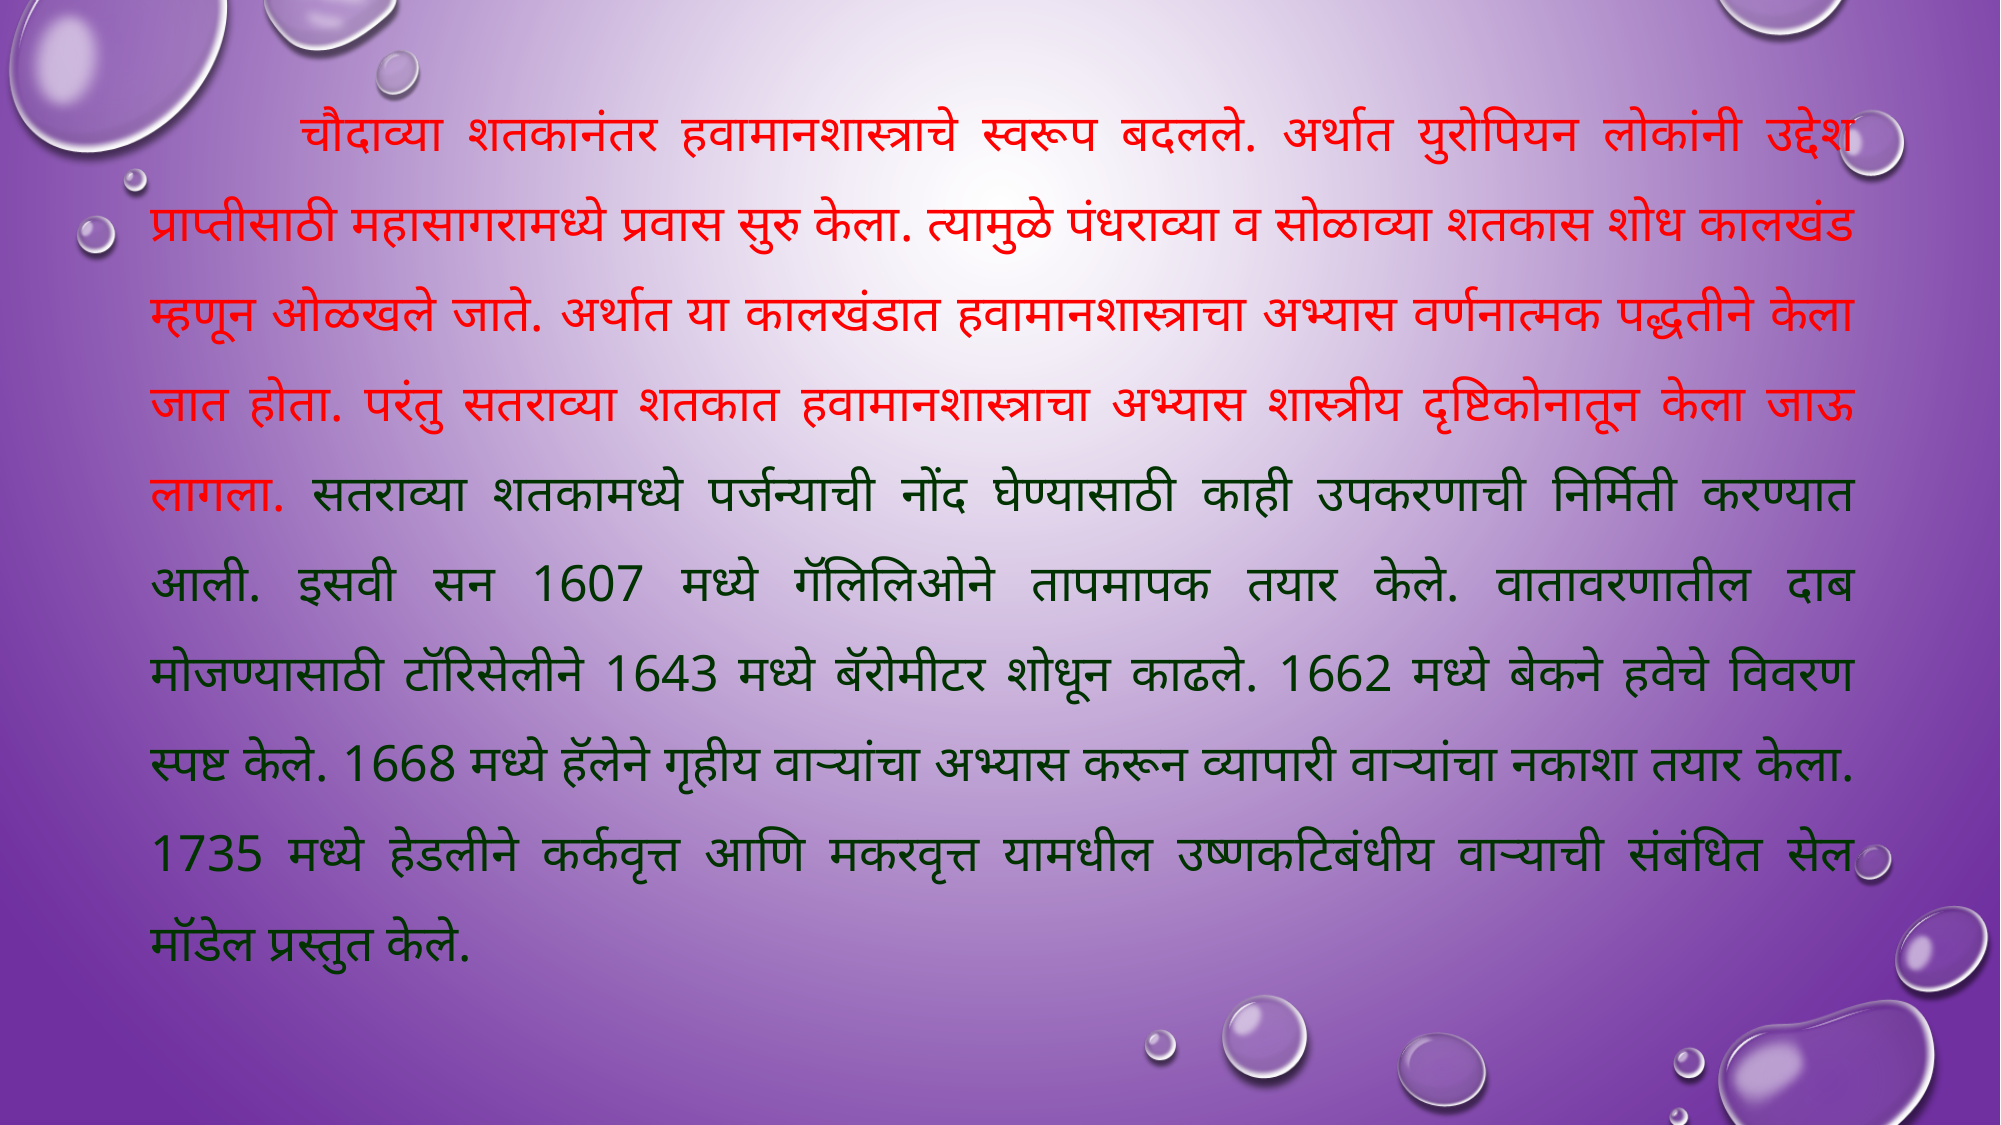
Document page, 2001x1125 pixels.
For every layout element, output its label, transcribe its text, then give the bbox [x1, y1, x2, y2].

text_box चौदाव्या शतकानंतर हवामानशास्त्राचे स्वरूप बदलले. अर्थात युरोपियन लोकांनी उद्देश प्राप्तीसाठी महासागरामध्ये प्रवास सुरु केला. त्यामुळे पंधराव्या व सोळाव्या शतकास शोध कालखंड म्हणून ओळखले जाते. अर्थात या कालखंडात हवामानशास्त्राचा अभ्यास वर्णनात्मक पद्धतीने केला जात होता. परंतु सतराव्या शतकात हवामानशास्त्राचा अभ्यास शास्त्रीय दृष्टिकोनातून केला जाऊ लागला. सतराव्या शतकामध्ये पर्जन्याची नोंद घेण्यासाठी काही उपकरणाची निर्मिती करण्यात आली. इसवी सन 1607 मध्ये गॅलिलिओने तापमापक तयार केले. वातावरणातील दाब मोजण्यासाठी टॉरिसेलीने 1643 मध्ये बॅरोमीटर शोधून काढले. 1662 मध्ये बेकने हवेचे विवरण स्पष्ट केले. 1668 मध्ये हॅलेने गृहीय वाऱ्यांचा अभ्यास करून व्यापारी वार्‍यांचा नकाशा तयार केला. 1735 मध्ये हेडलीने कर्कवृत्त आणि मकरवृत्त यामधील उष्णकटिबंधीय वाऱ्याची संबंधित सेल मॉडेल प्रस्तुत केले. [135, 64, 1870, 979]
picture [0, 0, 2000, 1125]
